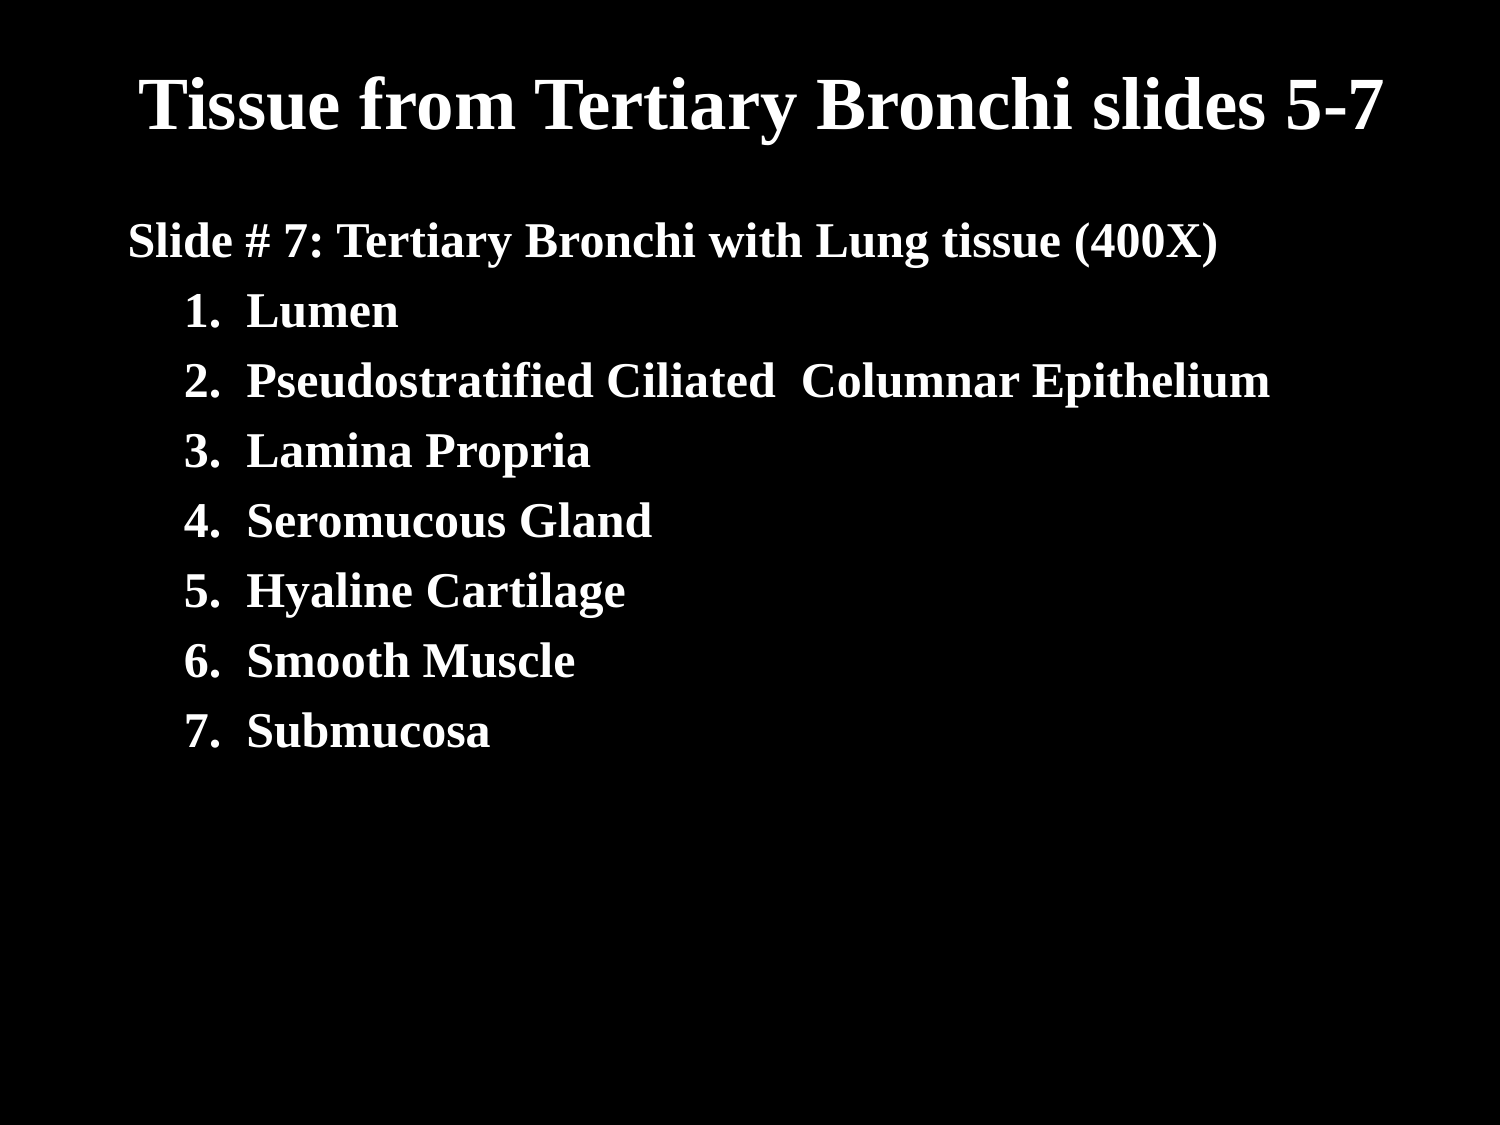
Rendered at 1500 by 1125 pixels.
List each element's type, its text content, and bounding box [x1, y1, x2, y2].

list Slide # 7: Tertiary Bronchi with Lung tissue (400X) 1. Lumen 2. Pseudostratified Ciliated Columnar Epithelium 3. Lamina Propria 4. Seromucous Gland 5. Hyaline Cartilage 6. Smooth Muscle 7. Submucosa [112, 199, 1388, 1013]
title Tissue from Tertiary Bronchi slides 5-7 [62, 37, 1463, 163]
